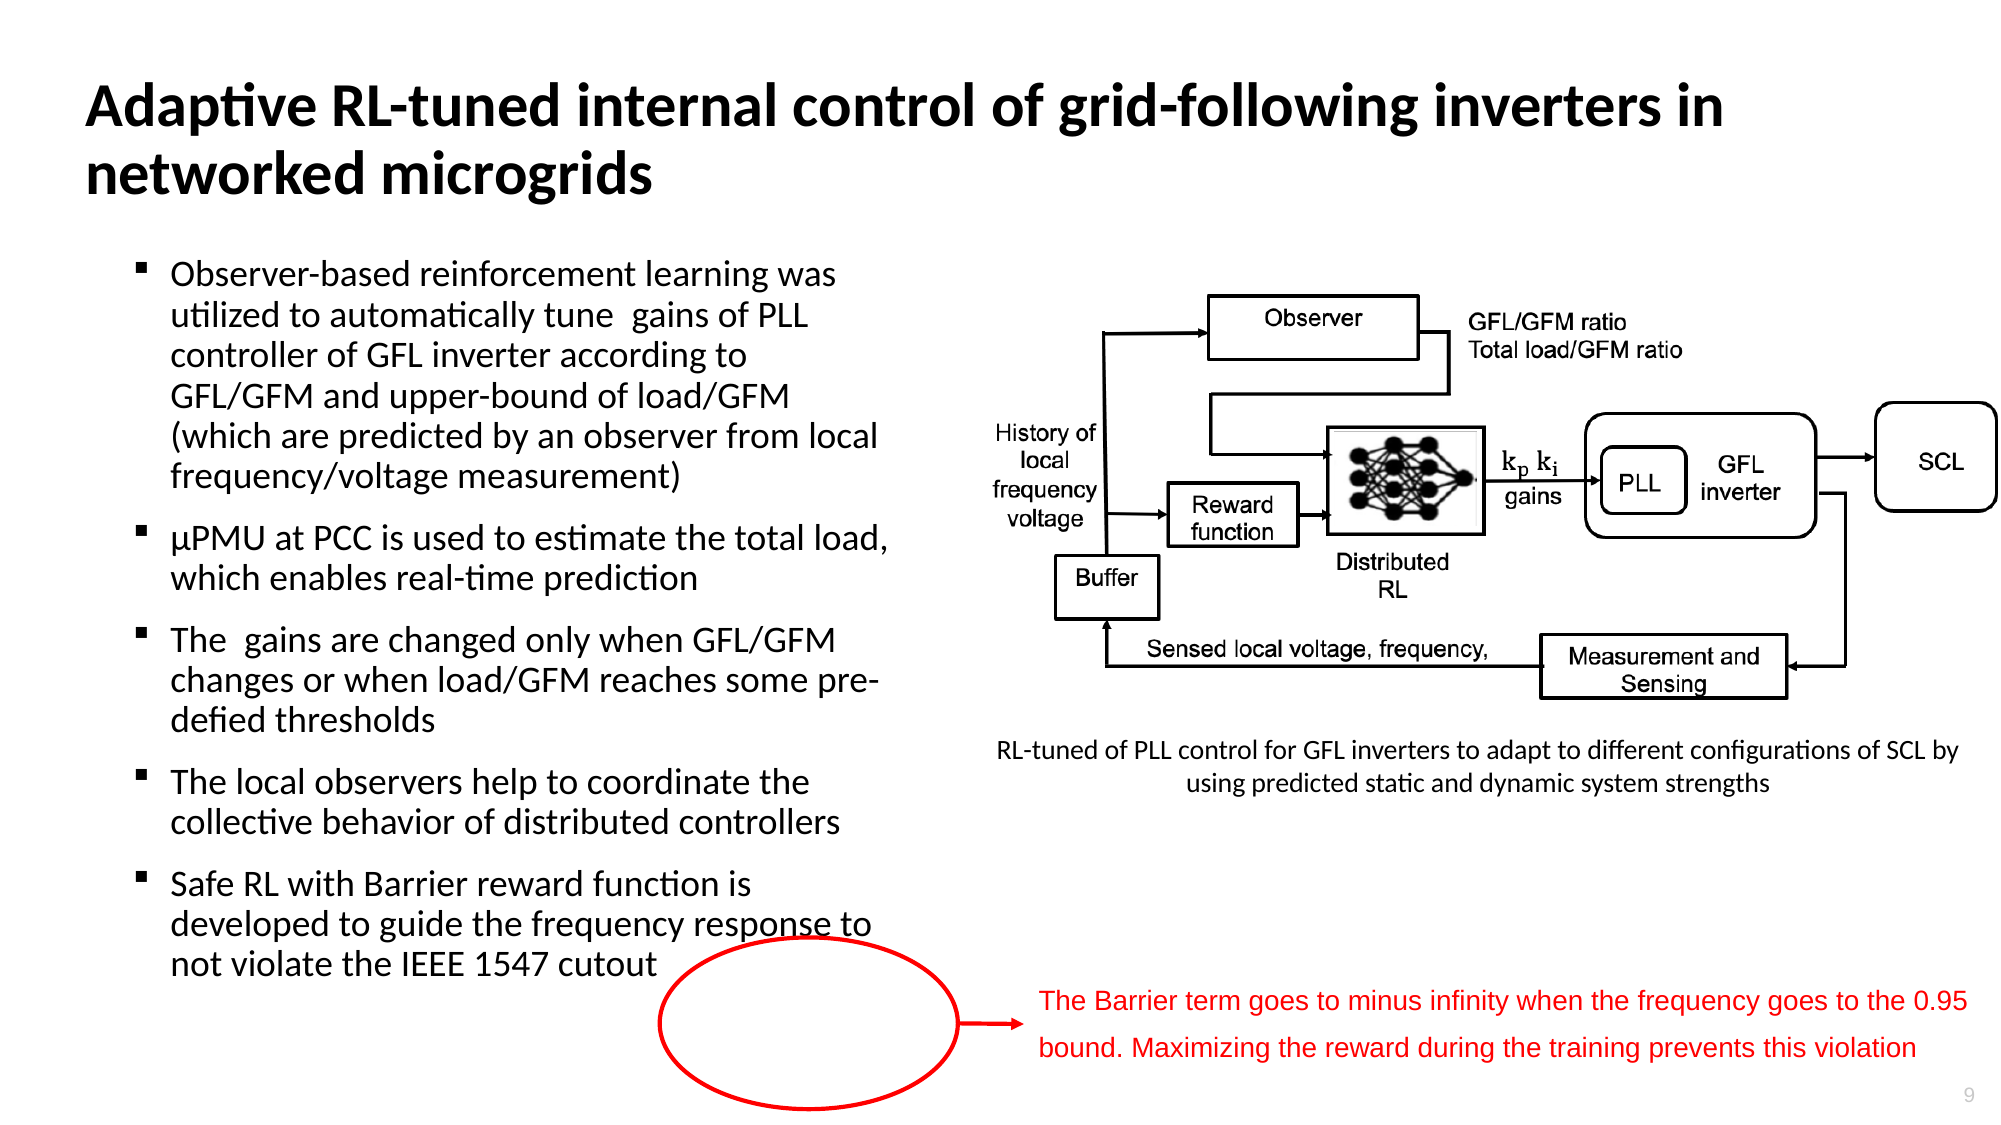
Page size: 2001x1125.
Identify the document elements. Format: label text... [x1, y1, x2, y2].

text_box Adaptive RL-tuned internal control of grid-following inverters in networked microgrids [85, 143, 1915, 216]
slide_number 9 [1913, 1074, 1975, 1125]
text_box RL-tuned of PLL control for GFL inverters to adapt to different configurations of SCL by using predicted static and dynamic system strengths [976, 725, 1980, 805]
text_box [658, 936, 959, 1111]
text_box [957, 294, 1998, 712]
text_box The Barrier term goes to minus infinity when the frequency goes to the 0.95 bound. Maximizing the reward during the training prevents this violation [1023, 974, 2000, 1074]
